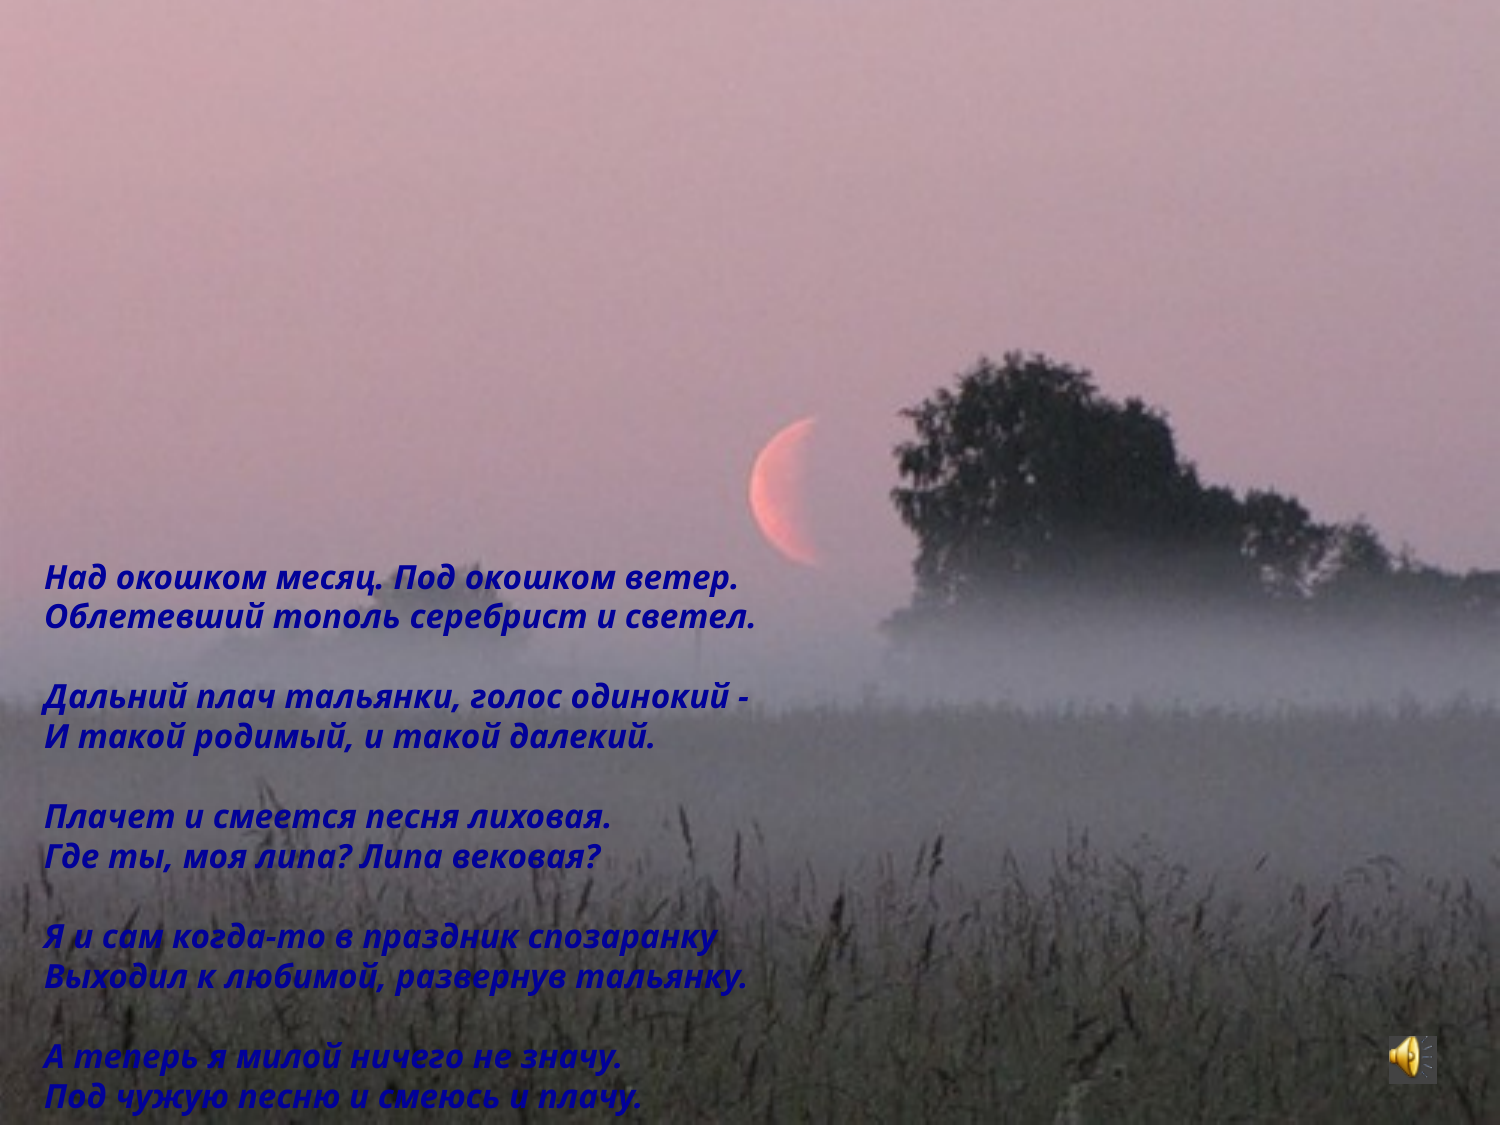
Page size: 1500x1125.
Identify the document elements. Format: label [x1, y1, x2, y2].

list [0, 0, 1500, 1125]
picture [1387, 1034, 1438, 1086]
